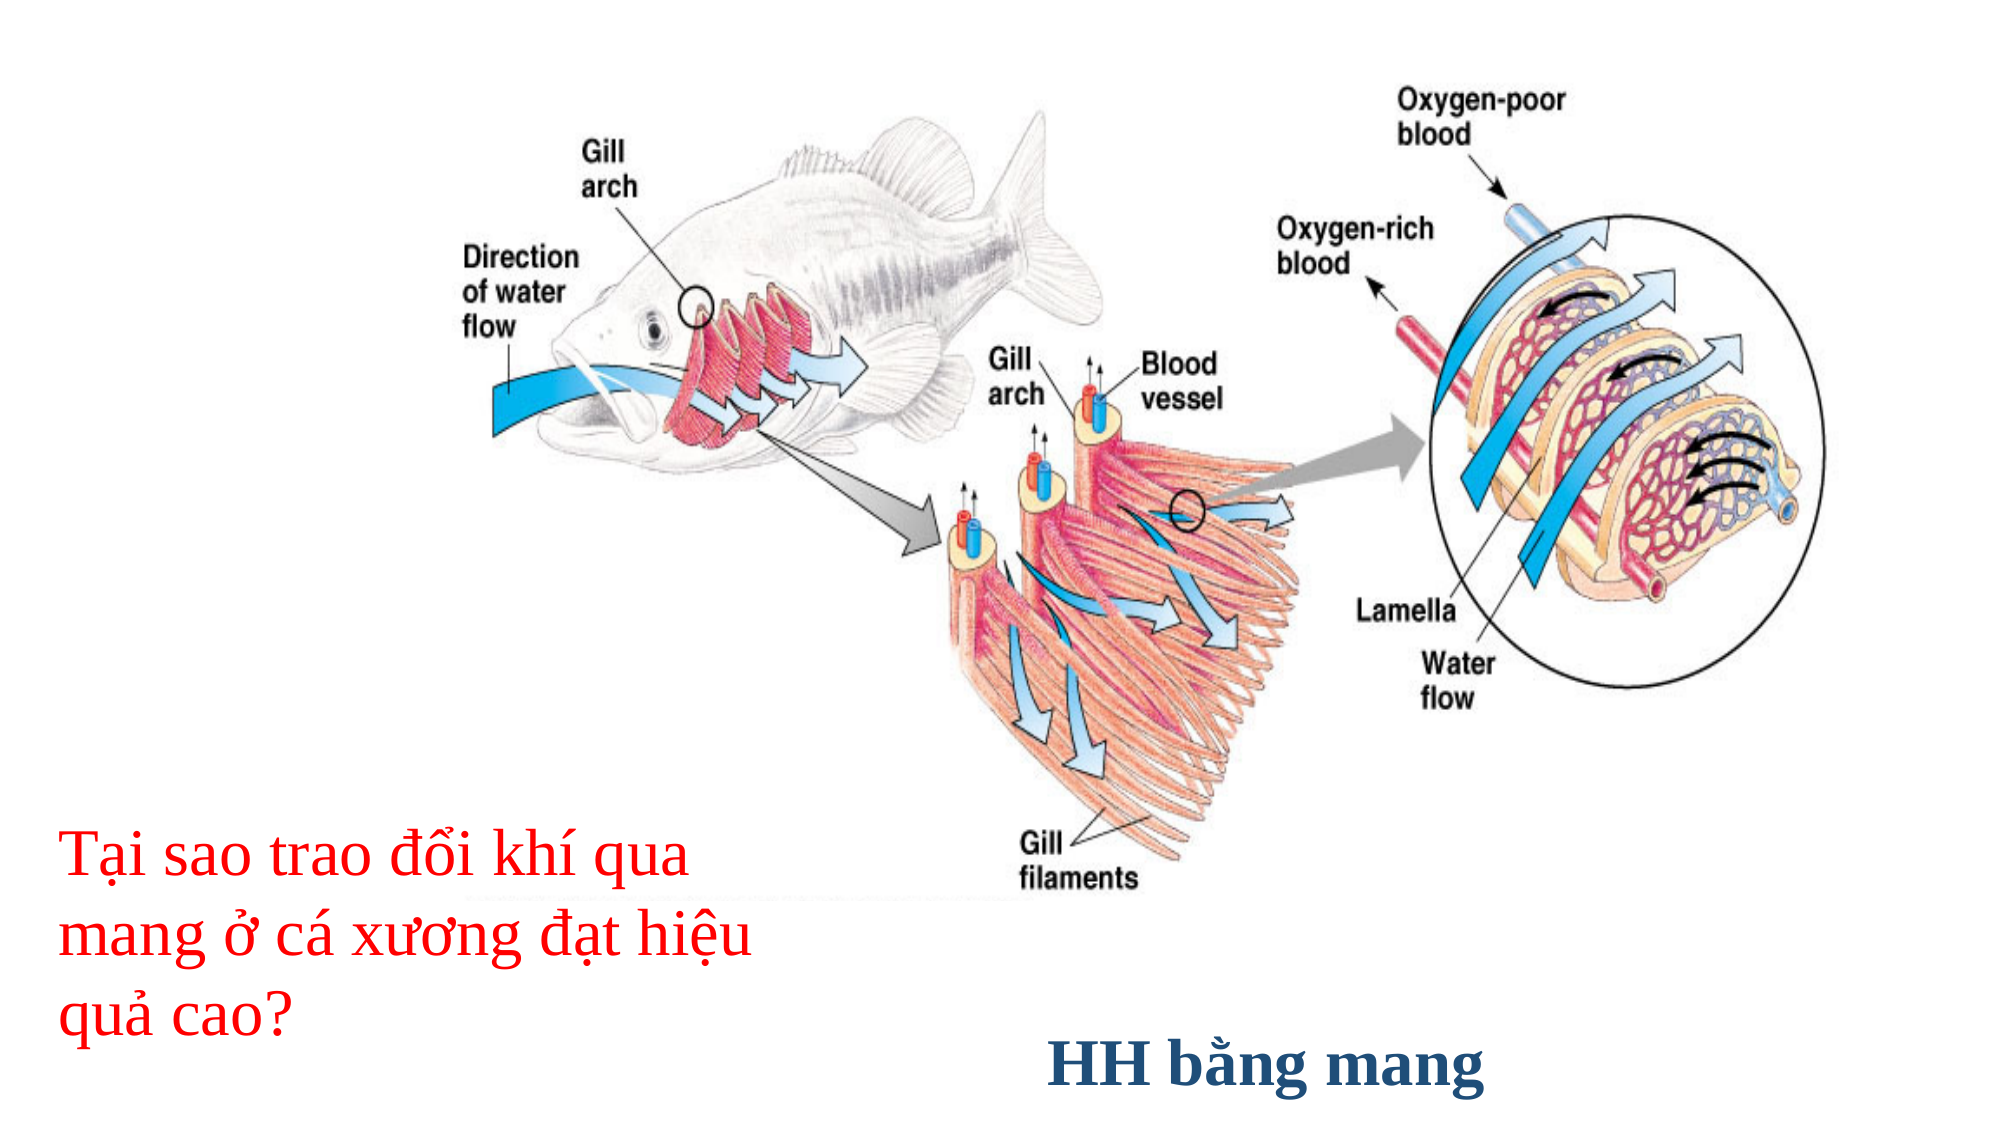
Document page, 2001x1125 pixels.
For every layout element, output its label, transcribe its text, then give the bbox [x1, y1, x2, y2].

text_box HH bằng mang [1032, 1011, 1500, 1106]
picture [451, 67, 1839, 901]
text_box Tại sao trao đổi khí qua mang ở cá xương đạt hiệu quả cao? [43, 801, 822, 1057]
